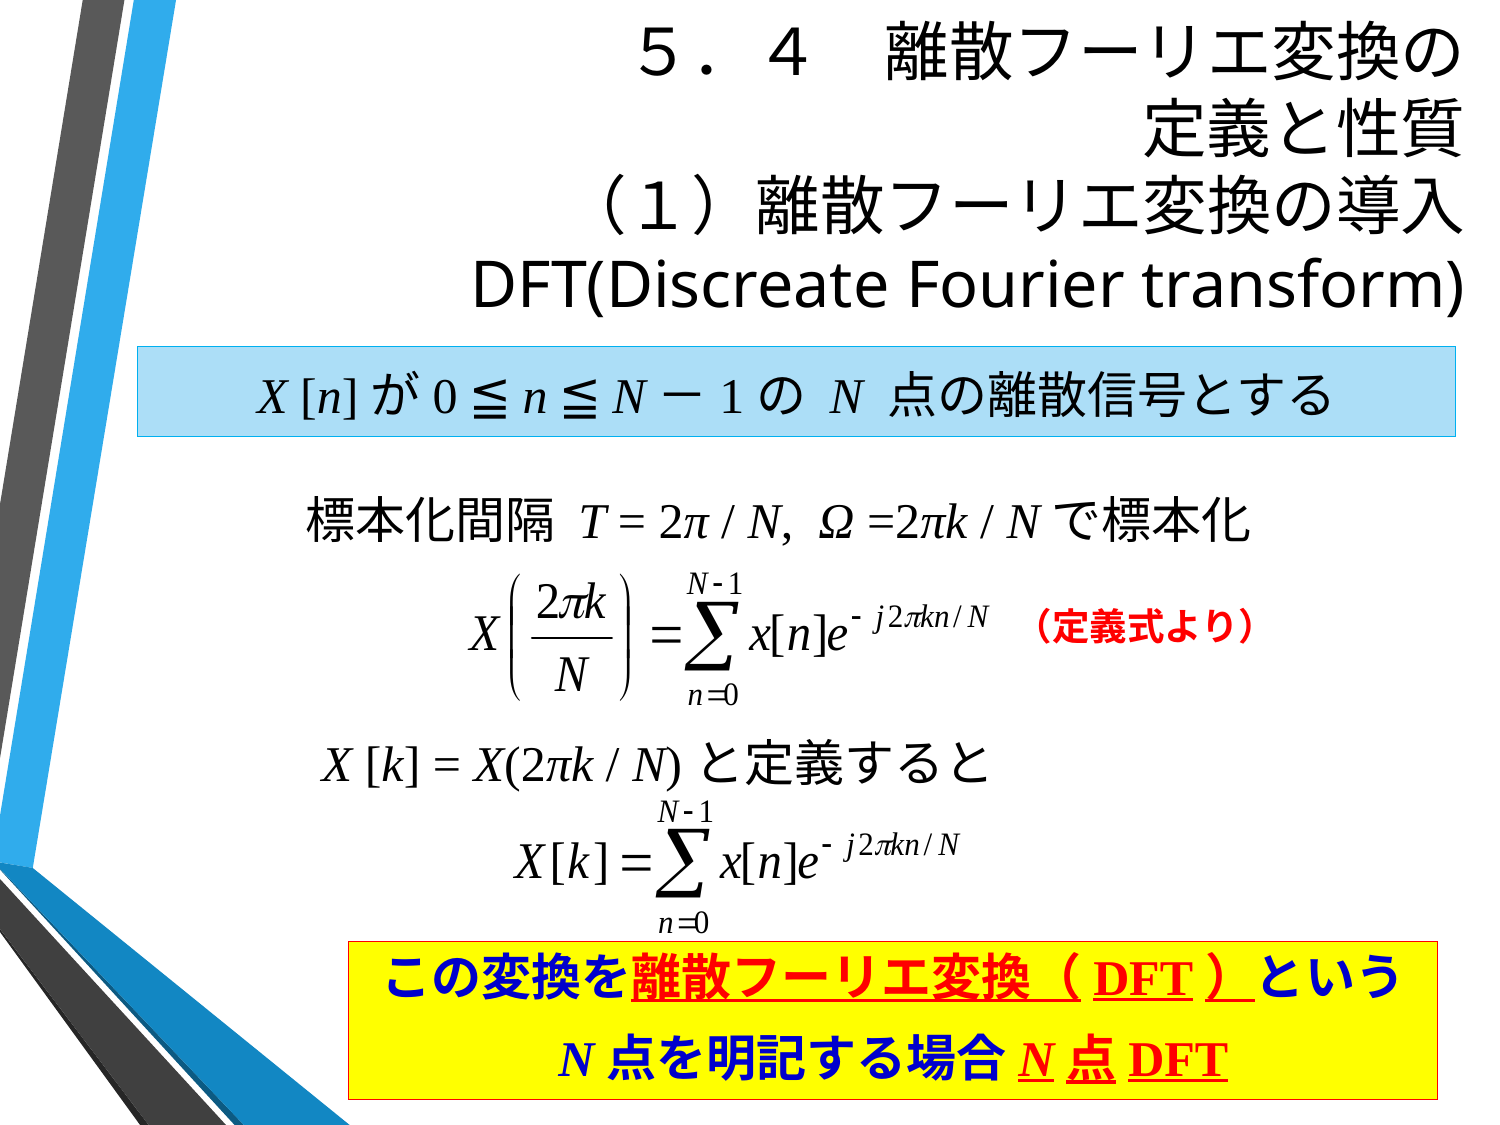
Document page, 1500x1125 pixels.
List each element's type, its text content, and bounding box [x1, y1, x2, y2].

list X [n]が0 ≦ n ≦ N－1の N 点の離散信号とする [137, 346, 1456, 437]
text_box 標本化間隔 T = 2π / N, Ω =2πk / Nで標本化 [119, 471, 1438, 562]
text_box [457, 556, 1009, 717]
text_box （定義式より） [1009, 613, 1446, 664]
title ５．４ 離散フーリエ変換の 定義と性質 （１）離散フーリエ変換の導入 DFT(Discreate Fourier transform) [216, 2, 1481, 328]
text_box この変換を離散フーリエ変換（DFT）という N点を明記する場合N点DFT [348, 941, 1438, 1100]
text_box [502, 784, 978, 945]
text_box X [k] = X(2πk / N)と定義すると [271, 713, 1045, 805]
